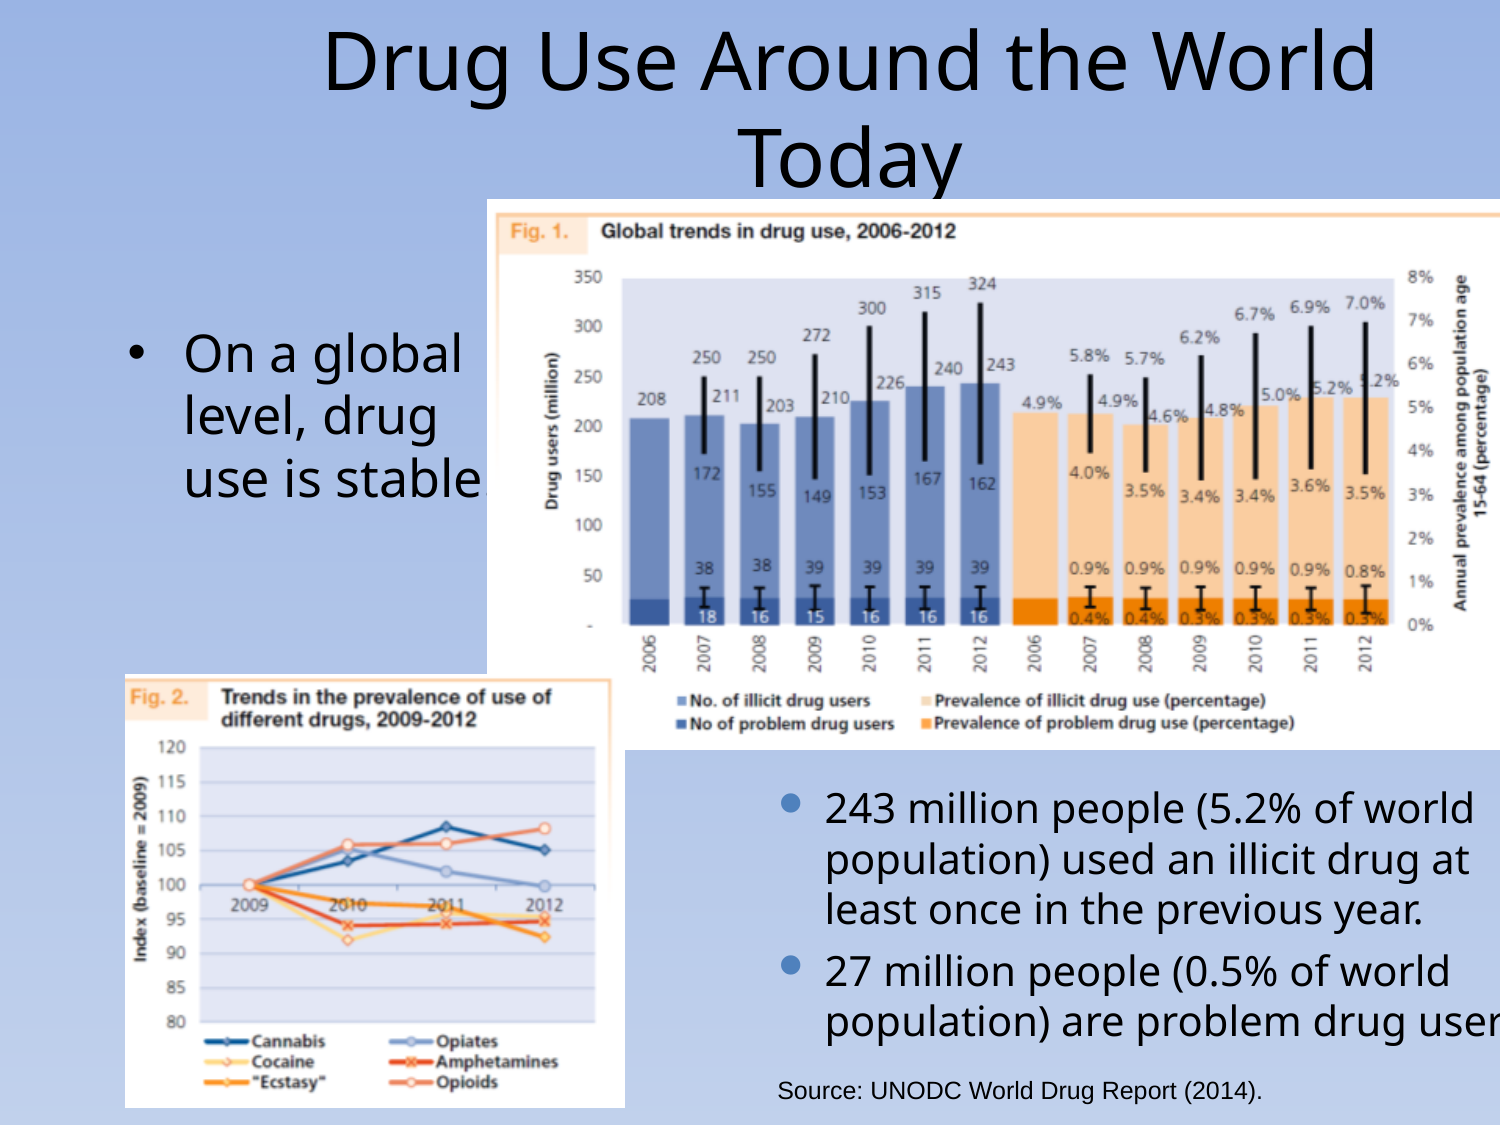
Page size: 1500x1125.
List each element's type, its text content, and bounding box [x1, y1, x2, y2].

text_box Source: UNODC World Drug Report (2014). [762, 1067, 1500, 1112]
list On a global level, drug use is stable. [112, 312, 482, 762]
text_box 243 million people (5.2% of world population) used an illicit drug at least once in the previous year. 27 million people (0.5% of world population) are problem drug users [750, 774, 1500, 1113]
picture [124, 199, 1500, 1109]
title Drug Use Around the World Today [235, 12, 1466, 200]
